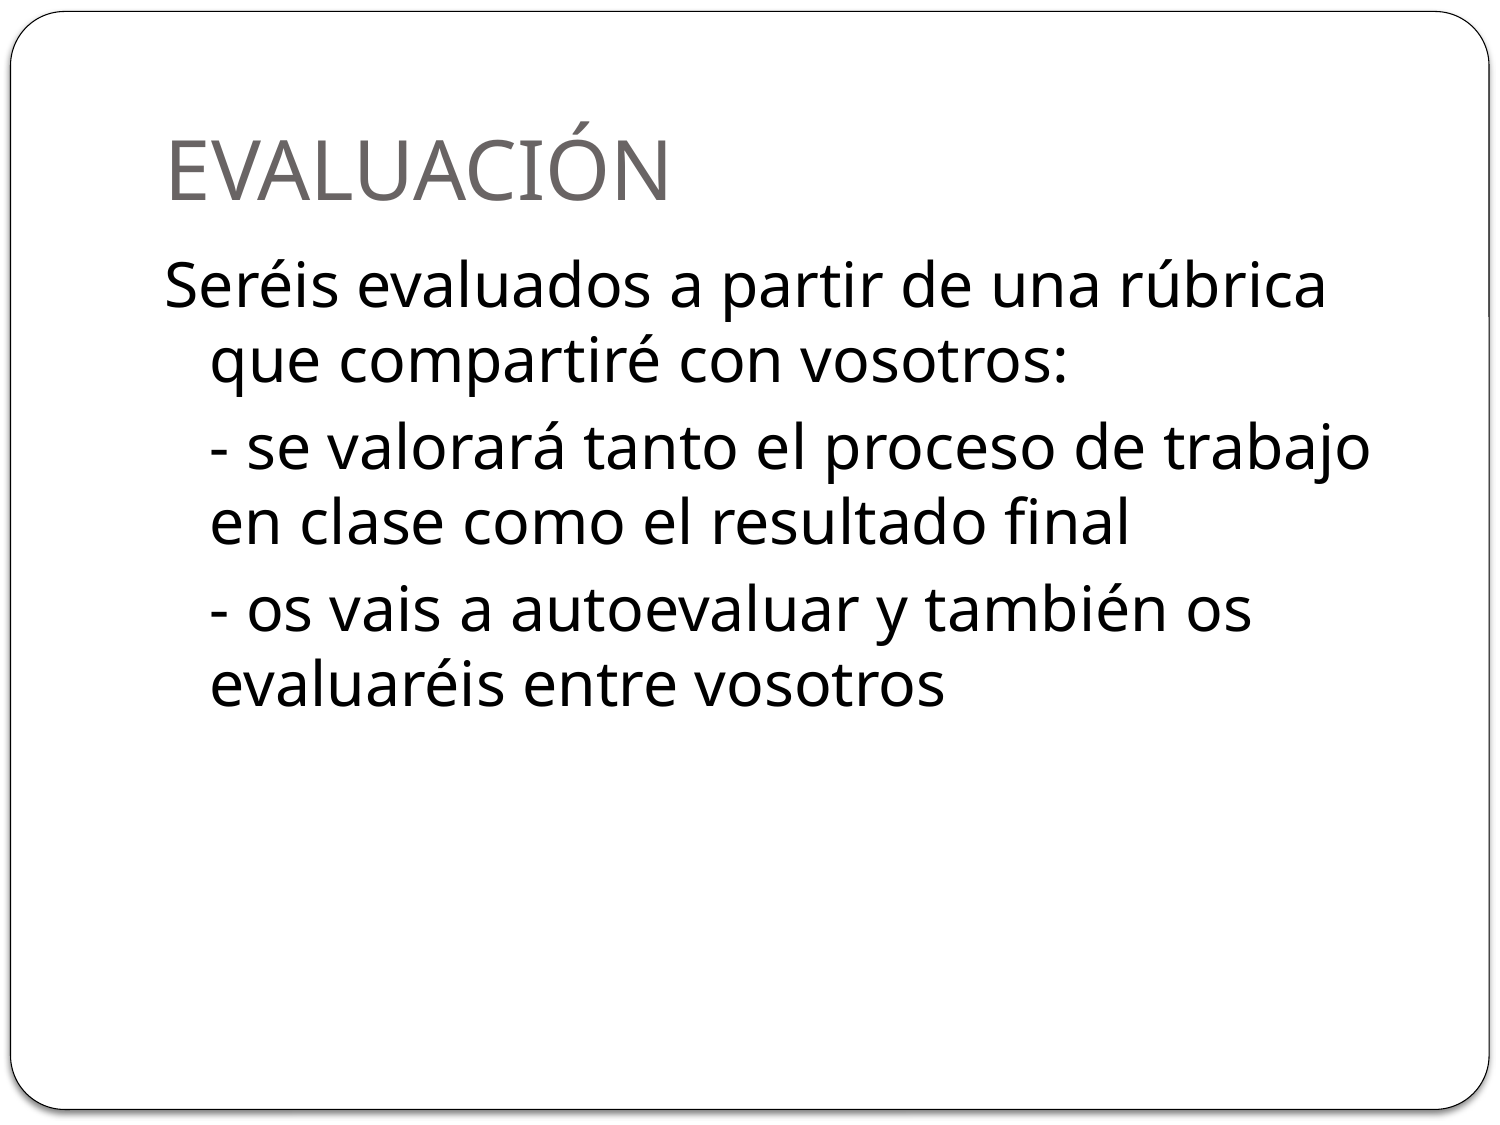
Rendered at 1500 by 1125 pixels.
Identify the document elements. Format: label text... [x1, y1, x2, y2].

list Seréis evaluados a partir de una rúbrica que compartiré con vosotros: - se valorará tanto el proceso de trabajo en clase como el resultado final - os vais a autoevaluar y también os evaluaréis entre vosotros [150, 237, 1425, 988]
title EVALUACIÓN [150, 45, 1425, 233]
